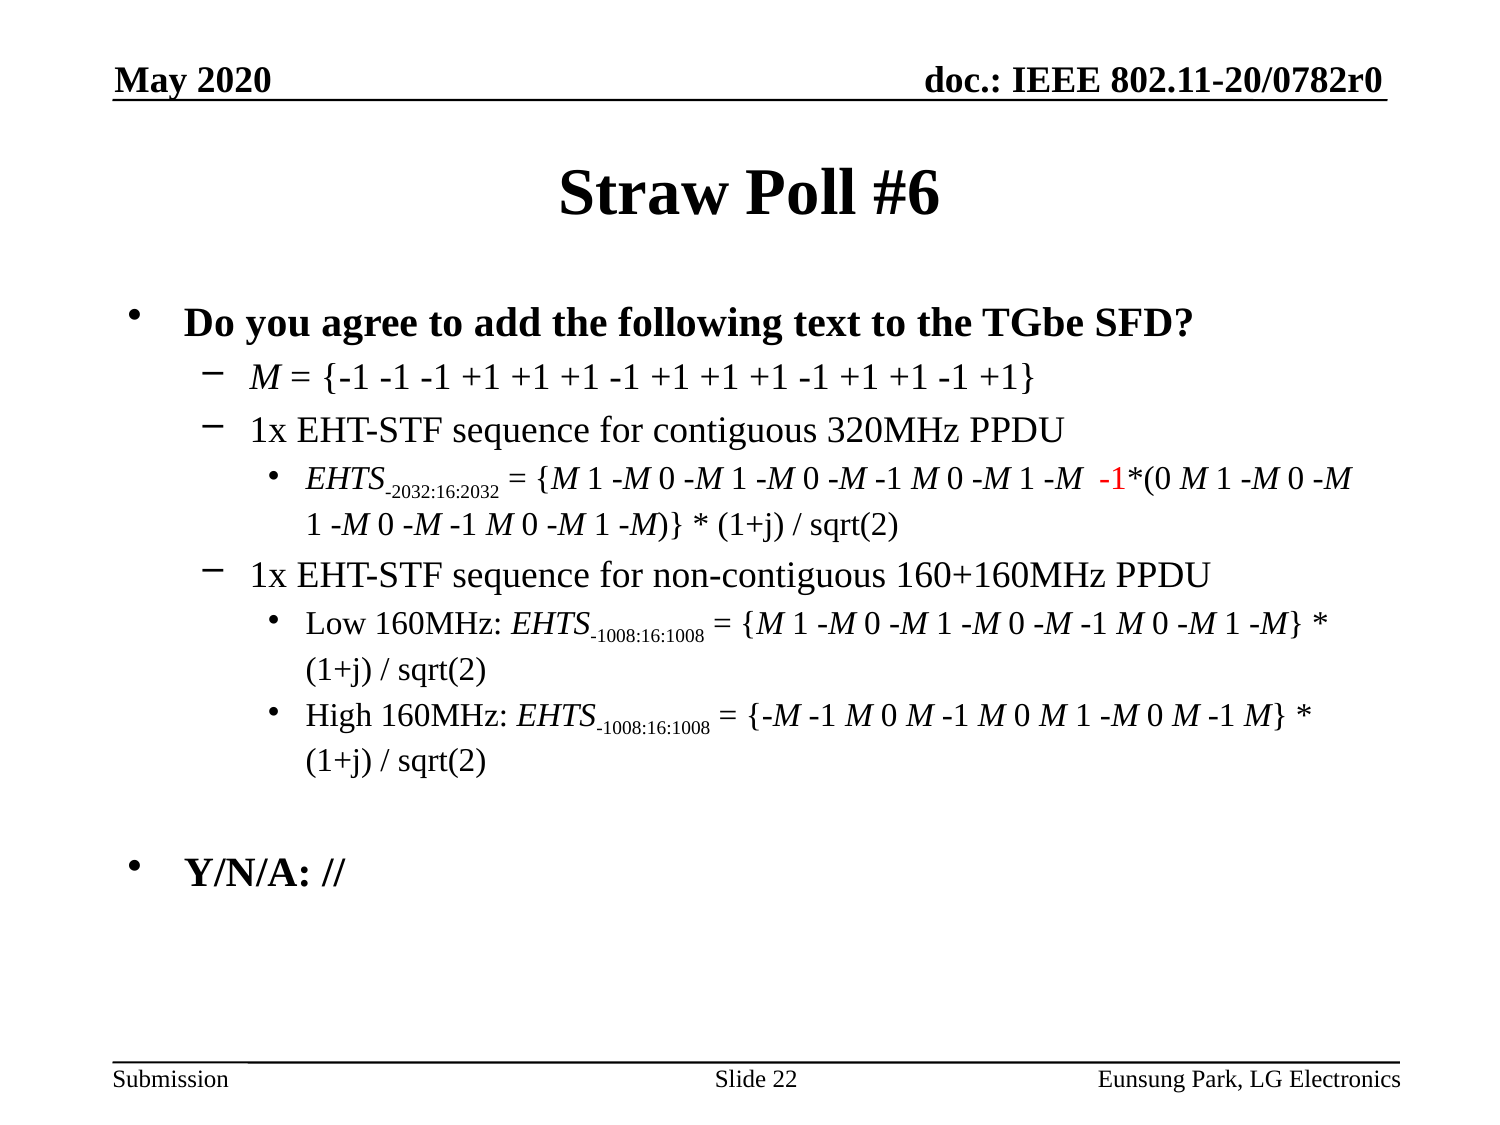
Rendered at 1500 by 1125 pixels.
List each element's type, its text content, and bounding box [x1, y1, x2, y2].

title Straw Poll #6 [112, 112, 1388, 263]
list Do you agree to add the following text to the TGbe SFD? M = {-1 -1 -1 +1 +1 +1 -1 +1 +1 +1 -1 +1 +1 -1 +1} 1x EHT-STF sequence for contiguous 320MHz PPDU EHTS-2032:16:2032 = {M 1 -M 0 -M 1 -M 0 -M -1 M 0 -M 1 -M -1*(0 M 1 -M 0 -M 1 -M 0 -M -1 M 0 -M 1 -M)} * (1+j) / sqrt(2) 1x EHT-STF sequence for non-contiguous 160+160MHz PPDU Low 160MHz: EHTS-1008:16:1008 = {M 1 -M 0 -M 1 -M 0 -M -1 M 0 -M 1 -M} * (1+j) / sqrt(2) High 160MHz: EHTS-1008:16:1008 = {-M -1 M 0 M -1 M 0 M 1 -M 0 M -1 M} * (1+j) / sqrt(2) Y/N/A: // [112, 287, 1388, 1000]
slide_number Slide 22 [712, 1061, 800, 1093]
footer Eunsung Park, LG Electronics [1038, 1061, 1402, 1093]
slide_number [114, 54, 274, 101]
